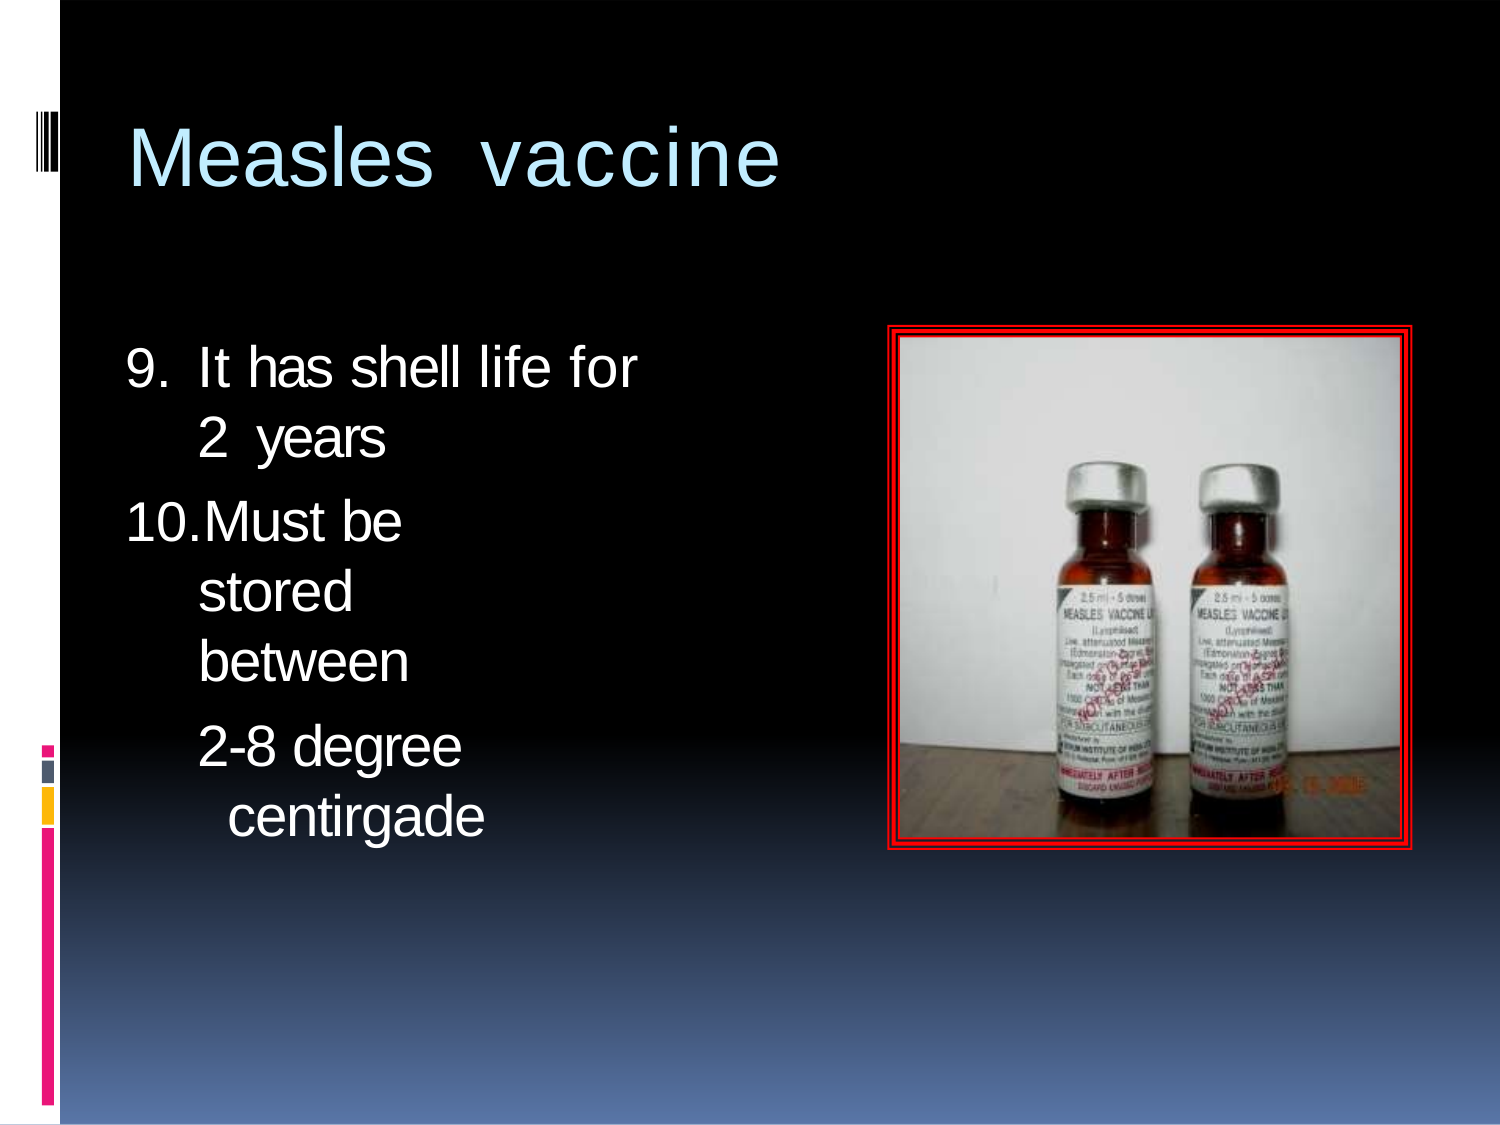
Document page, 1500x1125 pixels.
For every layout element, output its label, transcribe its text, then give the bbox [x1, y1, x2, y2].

picture [60, 0, 1500, 1125]
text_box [887, 324, 1413, 851]
title Measles vaccine [125, 100, 787, 291]
text_box It has shell life for 2 years Must be stored between 2-8 degree centirgade [125, 326, 660, 848]
